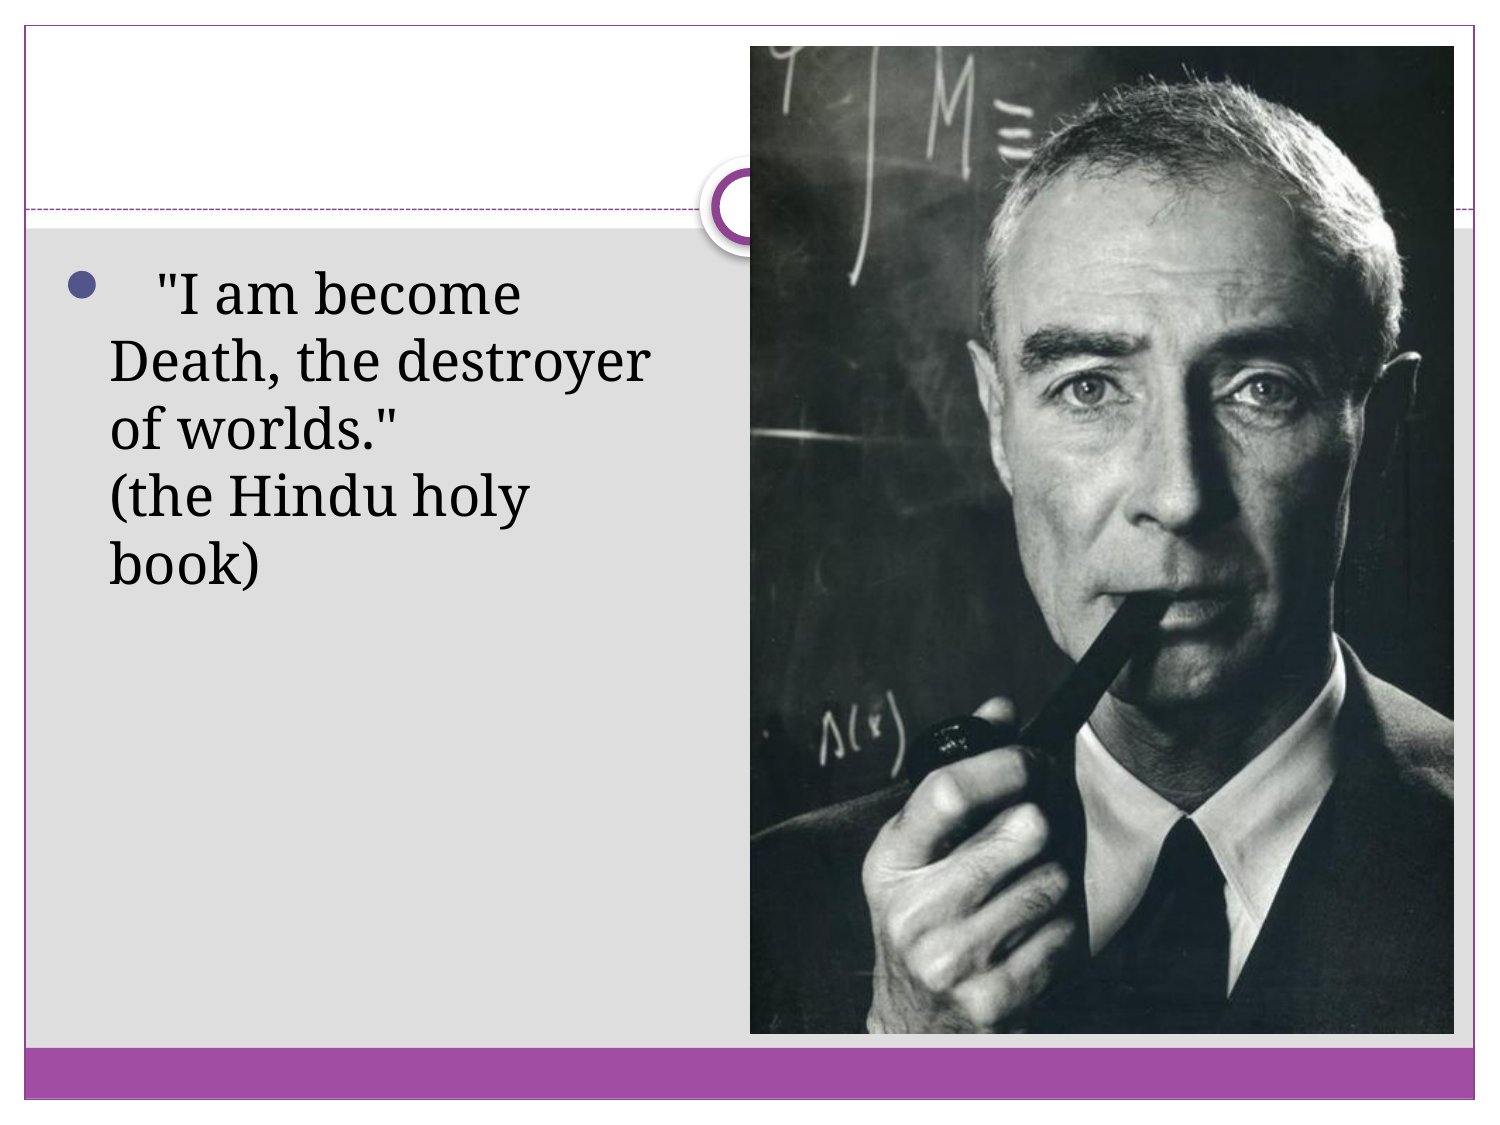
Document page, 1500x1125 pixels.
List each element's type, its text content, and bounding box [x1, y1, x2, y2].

list "I am become Death, the destroyer of worlds." (the Hindu holy book) [49, 250, 704, 1001]
picture [749, 46, 1454, 1034]
